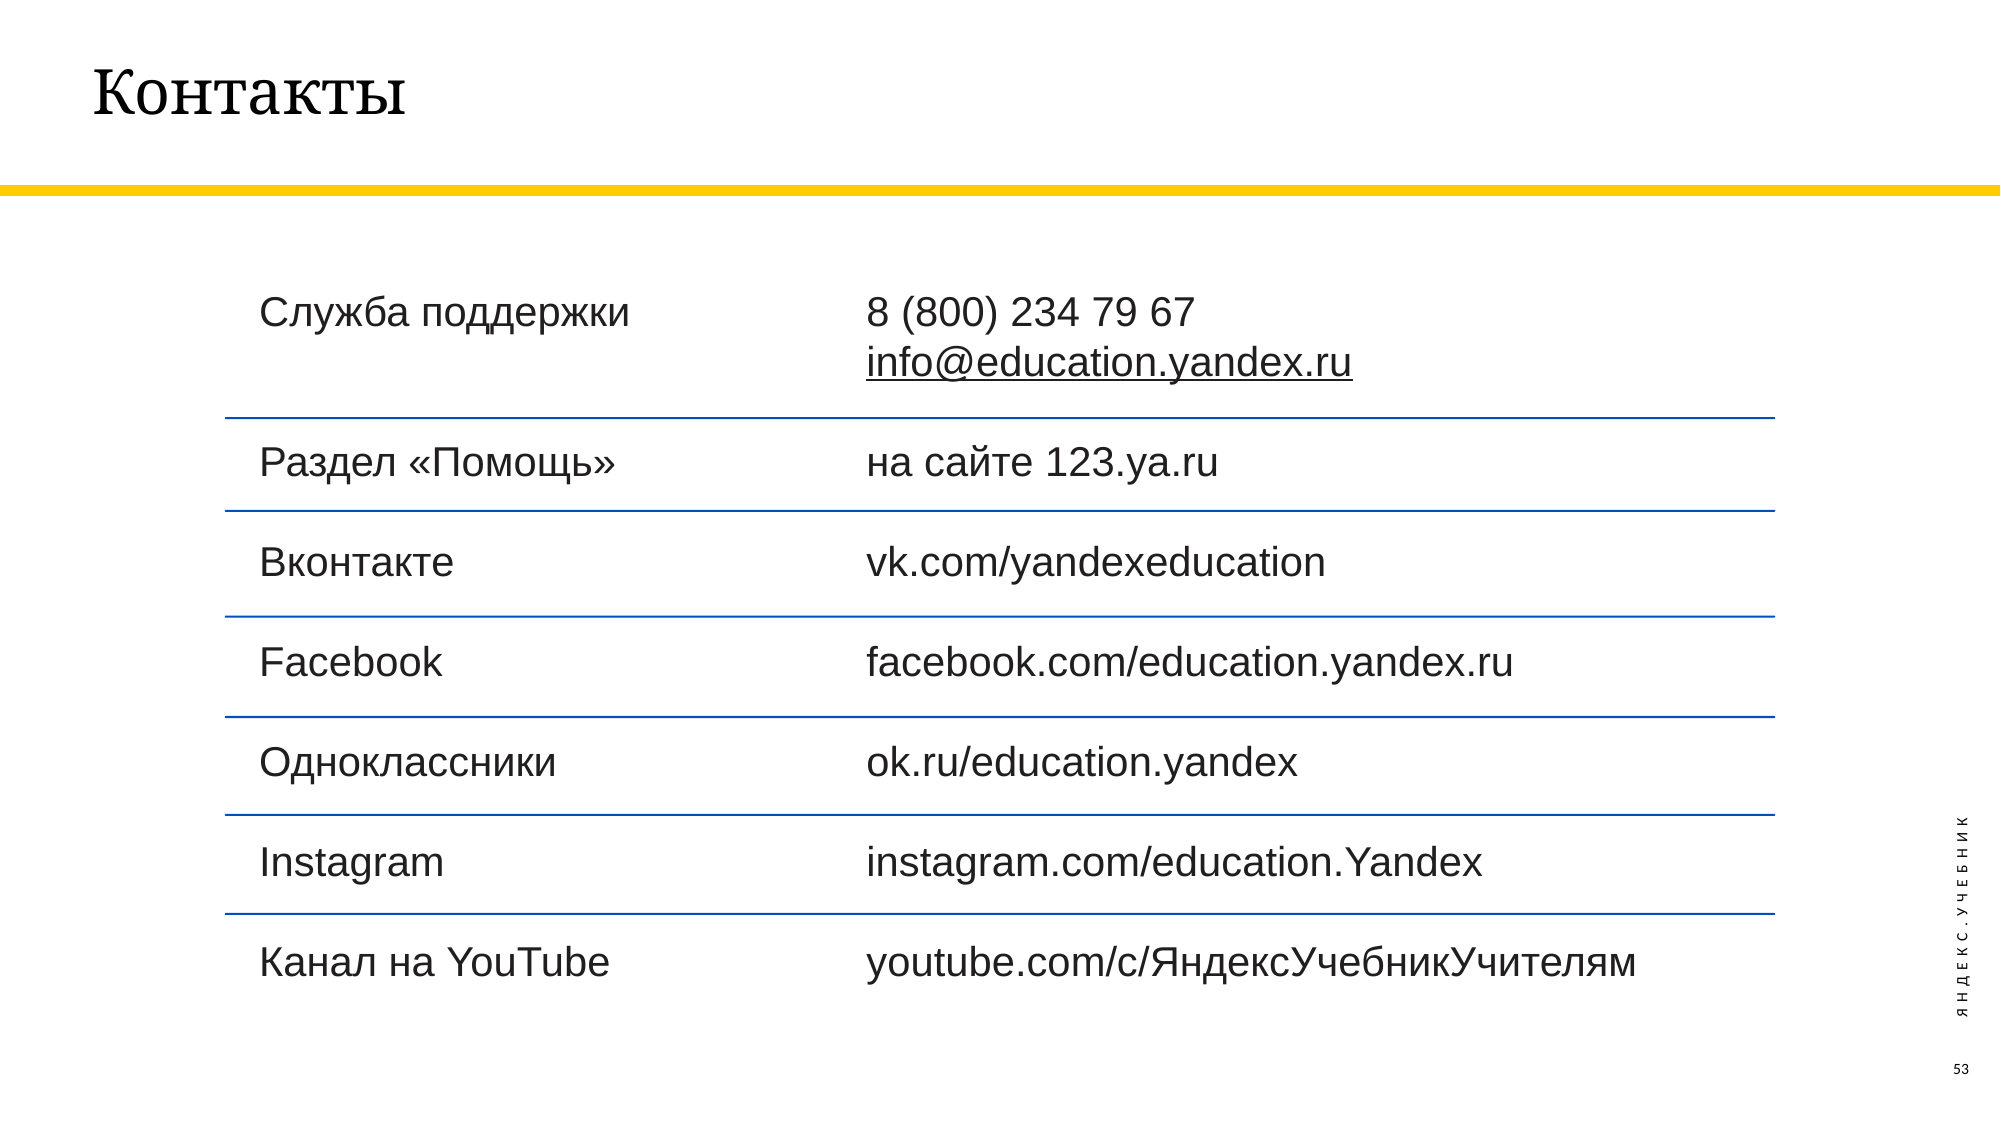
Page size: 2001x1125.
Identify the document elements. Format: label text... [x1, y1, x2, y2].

text_box Служба поддержки Раздел «Помощь» Вконтакте Facebook Одноклассники Instagram Канал на YouTube [255, 512, 729, 615]
text_box Служба поддержки Раздел «Помощь» Вконтакте Facebook Одноклассники Instagram Канал на YouTube [255, 420, 729, 509]
text_box Служба поддержки Раздел «Помощь» Вконтакте Facebook Одноклассники Instagram Канал на YouTube [255, 618, 729, 715]
text_box [224, 715, 1776, 719]
text_box 53 [1920, 1051, 2000, 1112]
text_box Служба поддержки Раздел «Помощь» Вконтакте Facebook Одноклассники Instagram Канал на YouTube [255, 719, 729, 813]
text_box Служба поддержки Раздел «Помощь» Вконтакте Facebook Одноклассники Instagram Канал на YouTube [255, 280, 729, 417]
text_box 8 (800) 234 79 67 info@education.yandex.ru на сайте 123.ya.ru vk.com/yandexeducation facebook.com/education.yandex.ru ok.ru/education.yandex instagram.com/education.Yandex youtube.com/c/ЯндексУчебникУчителям [862, 280, 1873, 1040]
text_box Служба поддержки Раздел «Помощь» Вконтакте Facebook Одноклассники Instagram Канал на YouTube [255, 816, 729, 912]
text_box Служба поддержки Раздел «Помощь» Вконтакте Facebook Одноклассники Instagram Канал на YouTube [255, 915, 729, 1040]
title Контакты [77, 0, 1922, 188]
text_box ЯНДЕКС.УЧЕБНИК [1949, 452, 1973, 1033]
